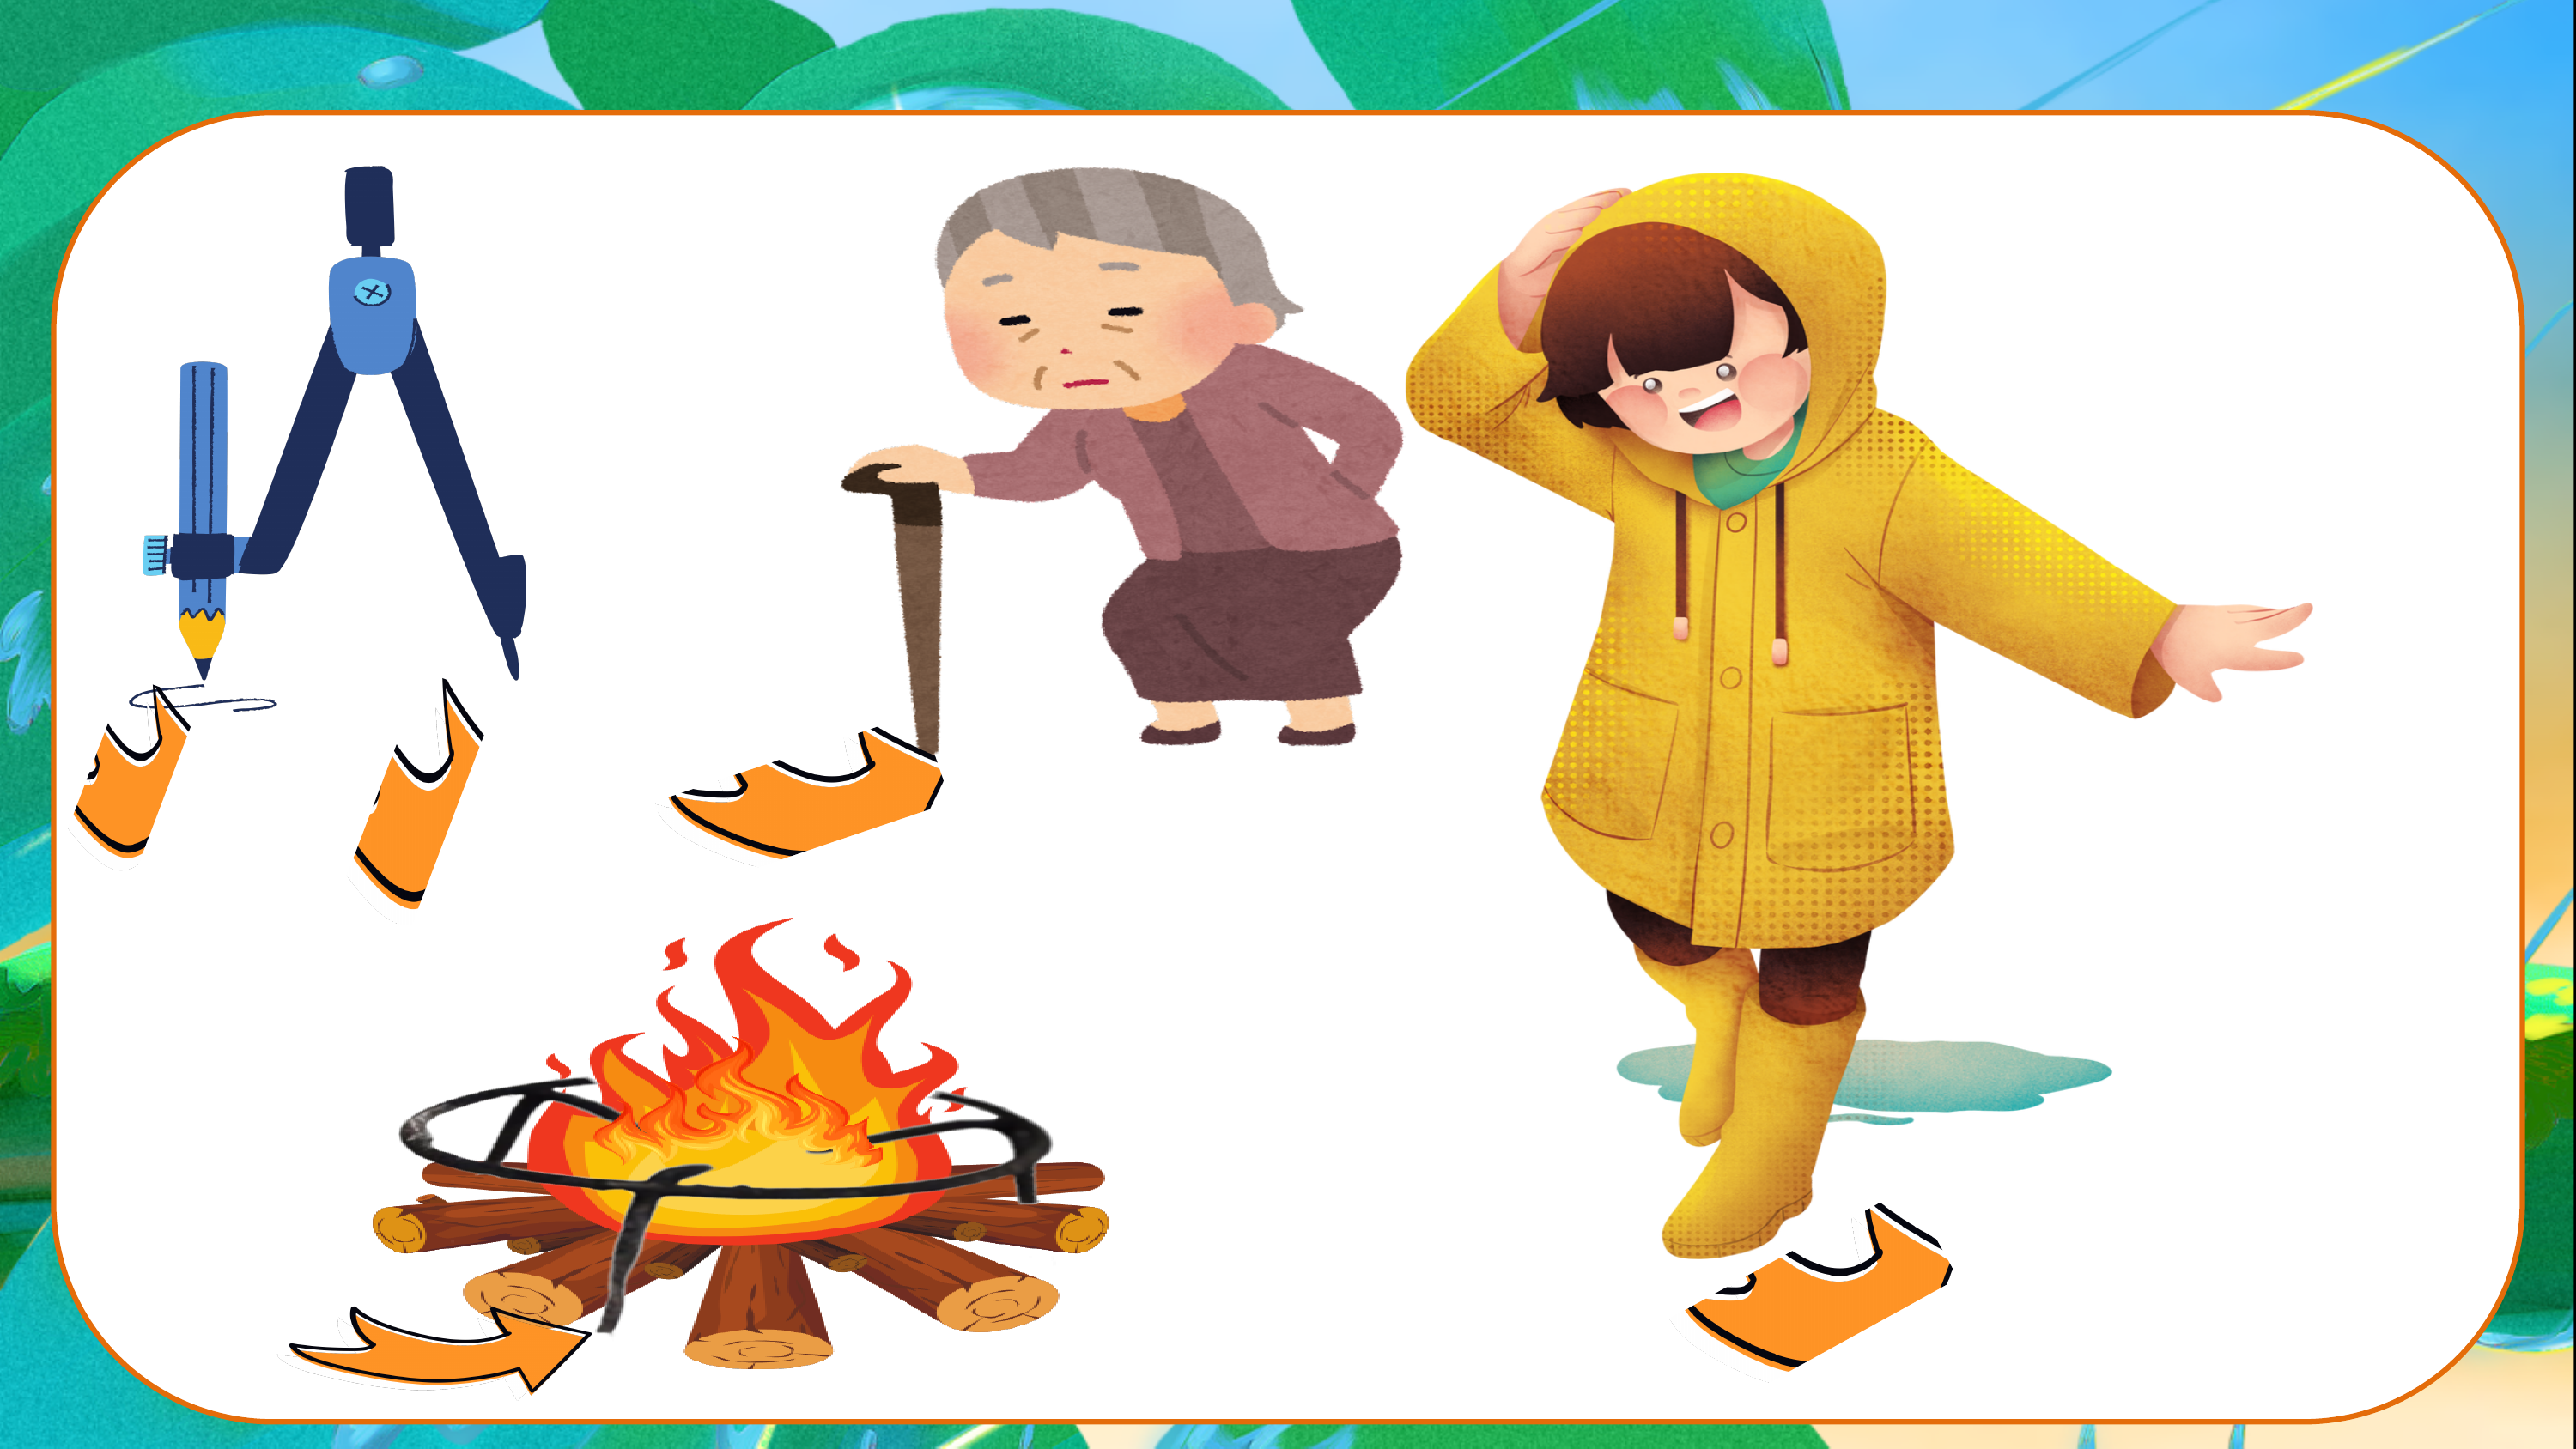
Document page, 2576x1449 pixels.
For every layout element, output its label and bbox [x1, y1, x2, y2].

text_box [128, 166, 1406, 1369]
picture [0, 0, 2576, 1449]
